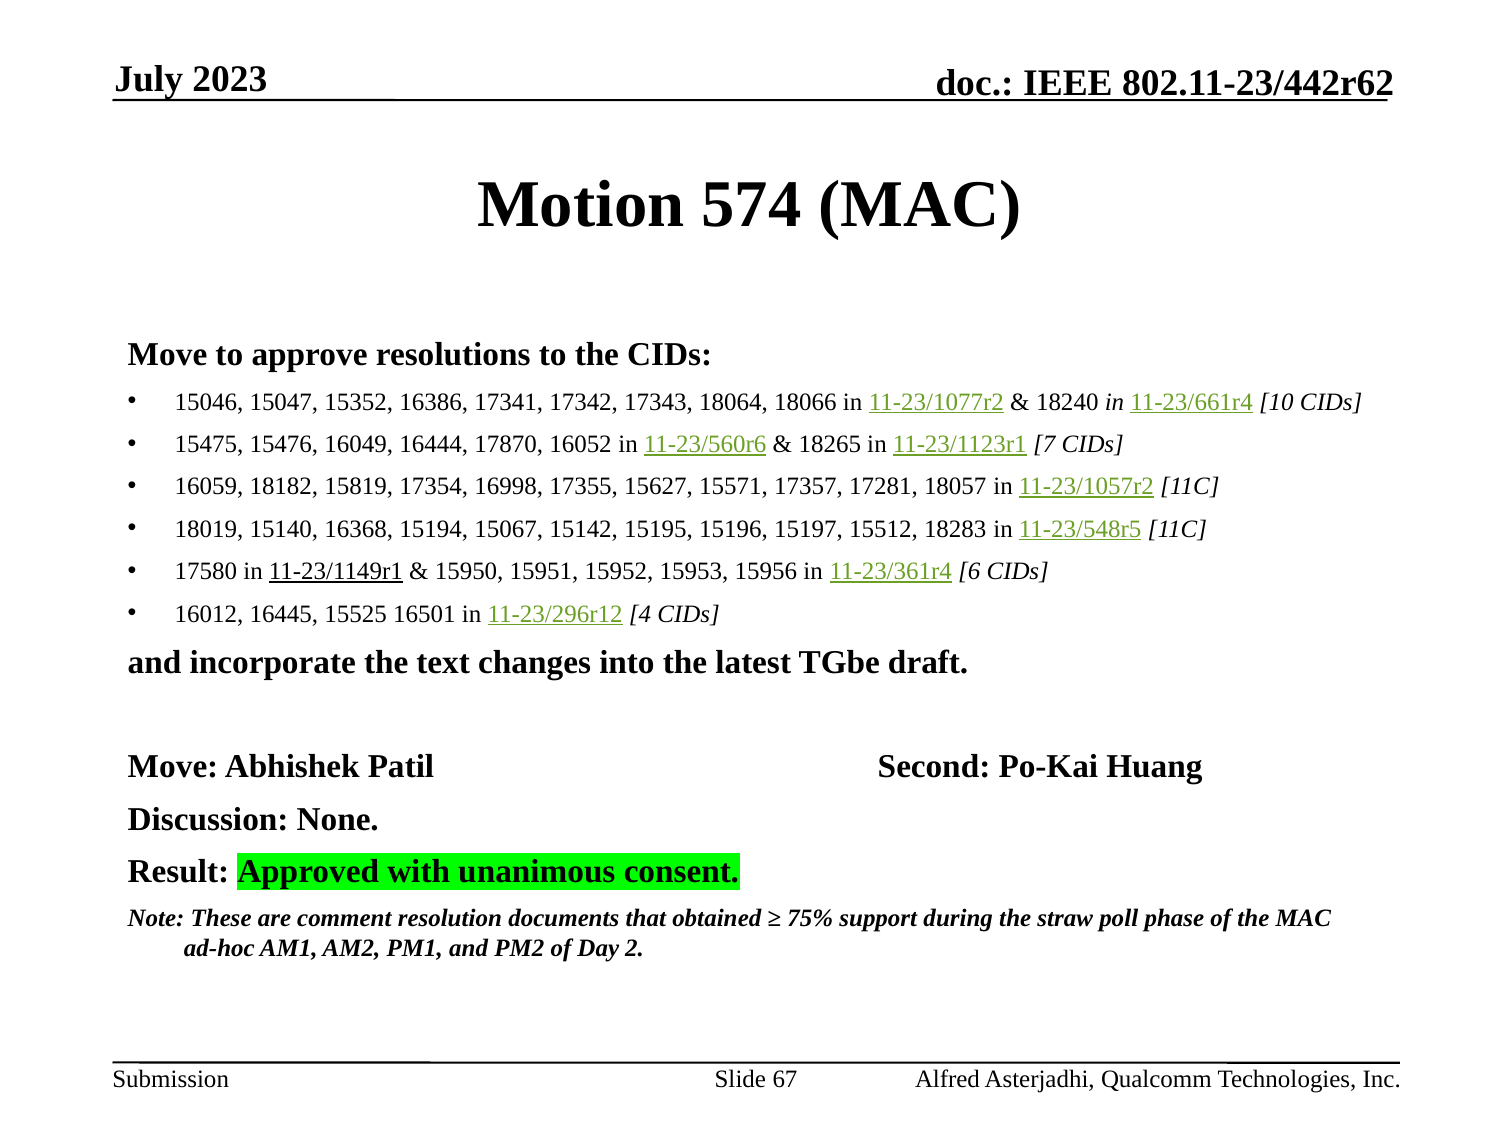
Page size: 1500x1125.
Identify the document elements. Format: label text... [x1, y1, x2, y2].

slide_number Slide 67 [712, 1061, 800, 1123]
footer Alfred Asterjadhi, Qualcomm Technologies, Inc. [878, 1061, 1402, 1093]
list Move to approve resolutions to the CIDs: 15046, 15047, 15352, 16386, 17341, 17342, 17343, 18064, 18066 in 11-23/1077r2 & 18240 in 11-23/661r4 [10 CIDs] 15475, 15476, 16049, 16444, 17870, 16052 in 11-23/560r6 & 18265 in 11-23/1123r1 [7 CIDs] 16059, 18182, 15819, 17354, 16998, 17355, 15627, 15571, 17357, 17281, 18057 in 11-23/1057r2 [11C] 18019, 15140, 16368, 15194, 15067, 15142, 15195, 15196, 15197, 15512, 18283 in 11-23/548r5 [11C] 17580 in 11-23/1149r1 & 15950, 15951, 15952, 15953, 15956 in 11-23/361r4 [6 CIDs] 16012, 16445, 15525 16501 in 11-23/296r12 [4 CIDs] and incorporate the text changes into the latest TGbe draft. Move: Abhishek Patil Second: Po-Kai Huang Discussion: None. Result: Approved with unanimous consent. Note: These are comment resolution documents that obtained ≥ 75% support during the straw poll phase of the MAC ad-hoc AM1, AM2, PM1, and PM2 of Day 2. [112, 324, 1388, 1063]
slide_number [114, 54, 423, 100]
title Motion 574 (MAC) [112, 112, 1388, 288]
